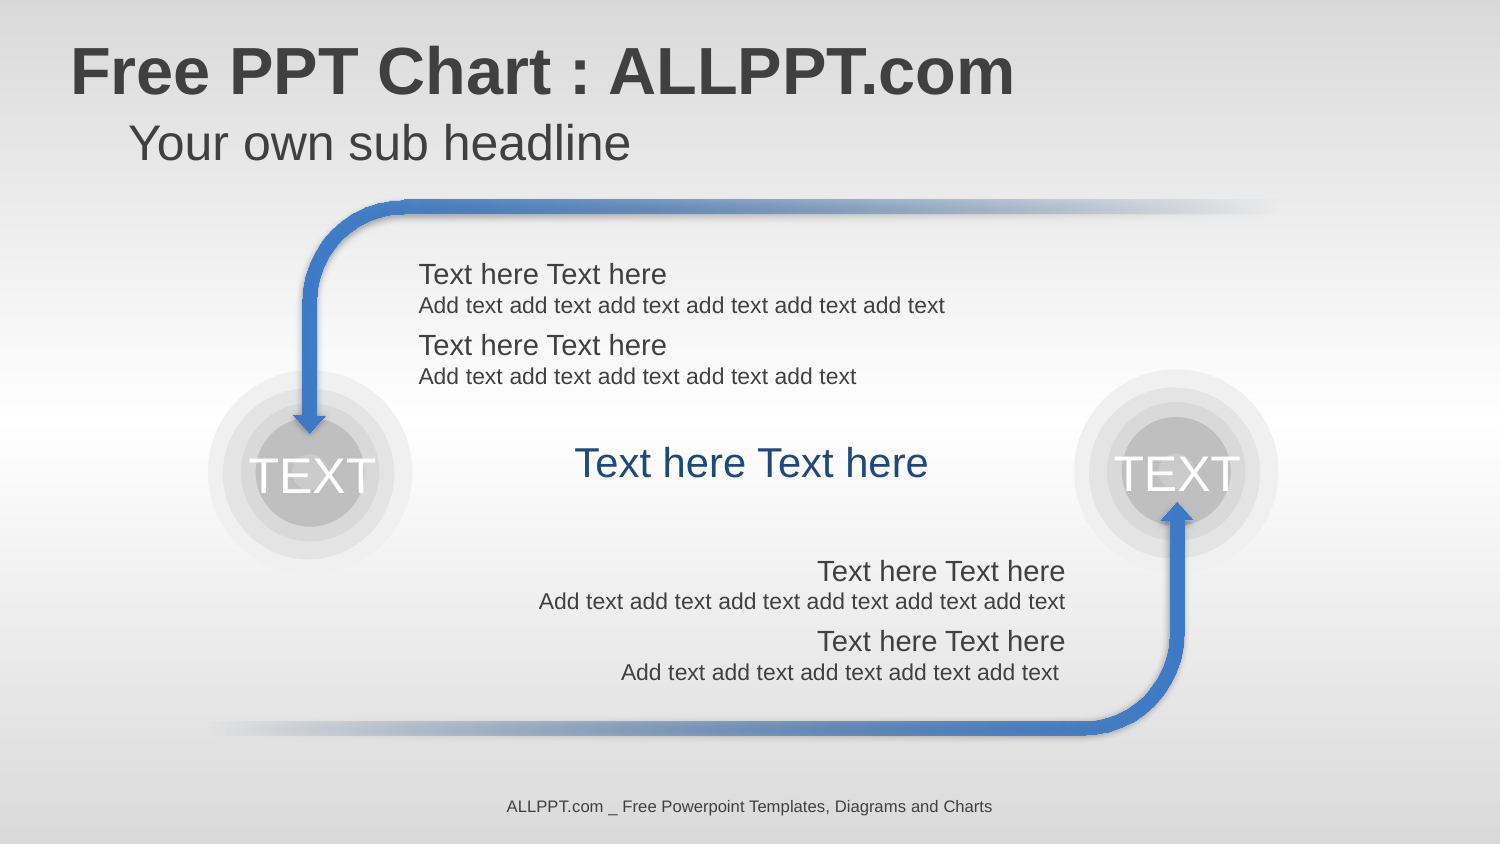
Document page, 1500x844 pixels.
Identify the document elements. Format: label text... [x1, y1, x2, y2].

text_box [301, 199, 1283, 368]
text_box ALLPPT.com _ Free Powerpoint Templates, Diagrams and Charts [0, 787, 1500, 823]
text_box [207, 369, 413, 575]
text_box Text here Text here [481, 428, 1022, 493]
text_box Text here Text here Add text add text add text add text add text add text [403, 248, 963, 319]
text_box Text here Text here Add text add text add text add text add text [466, 615, 1081, 693]
text_box Text here Text here Add text add text add text add text add text [403, 319, 963, 397]
text_box Free PPT Chart : ALLPPT.com [0, 20, 1500, 115]
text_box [1073, 369, 1279, 574]
text_box Text here Text here Add text add text add text add text add text add text [466, 544, 1081, 615]
text_box Your own sub headline [113, 102, 1068, 178]
text_box [203, 582, 1185, 736]
